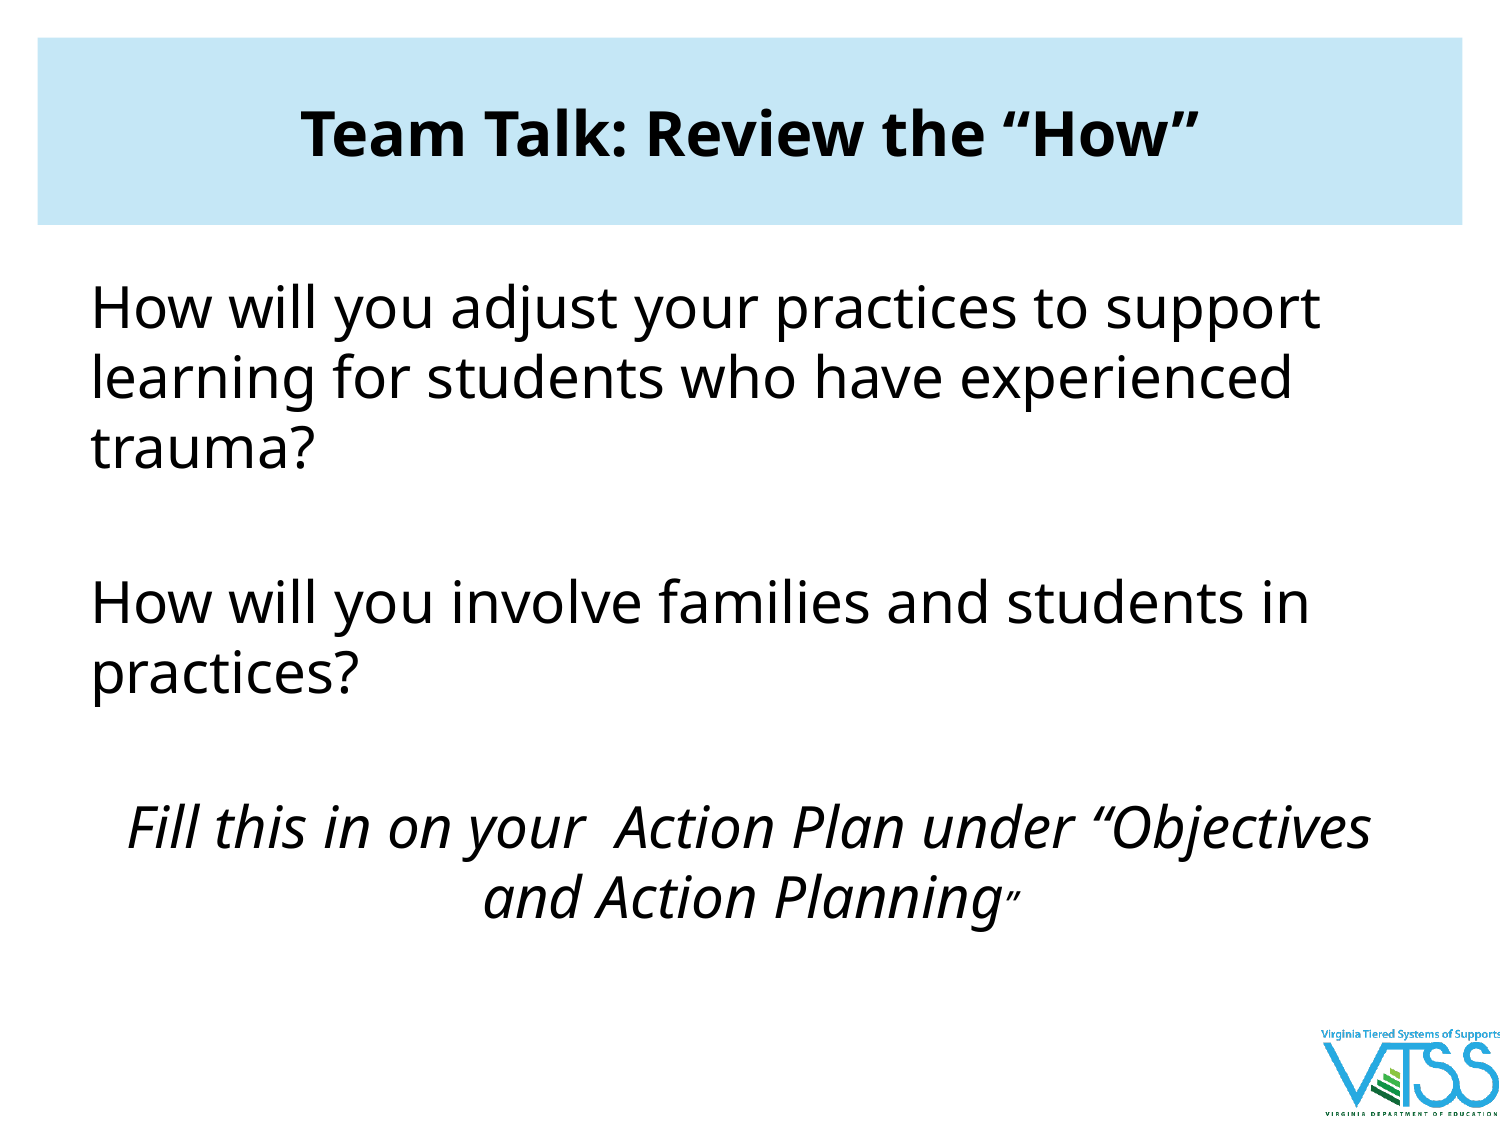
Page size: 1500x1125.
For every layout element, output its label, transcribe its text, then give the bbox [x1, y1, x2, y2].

title Team Talk: Review the “How” [37, 37, 1463, 225]
picture [1321, 1029, 1500, 1116]
list How will you adjust your practices to support learning for students who have experienced trauma? How will you involve families and students in practices? Fill this in on your Action Plan under “Objectives and Action Planning” [75, 262, 1425, 1013]
